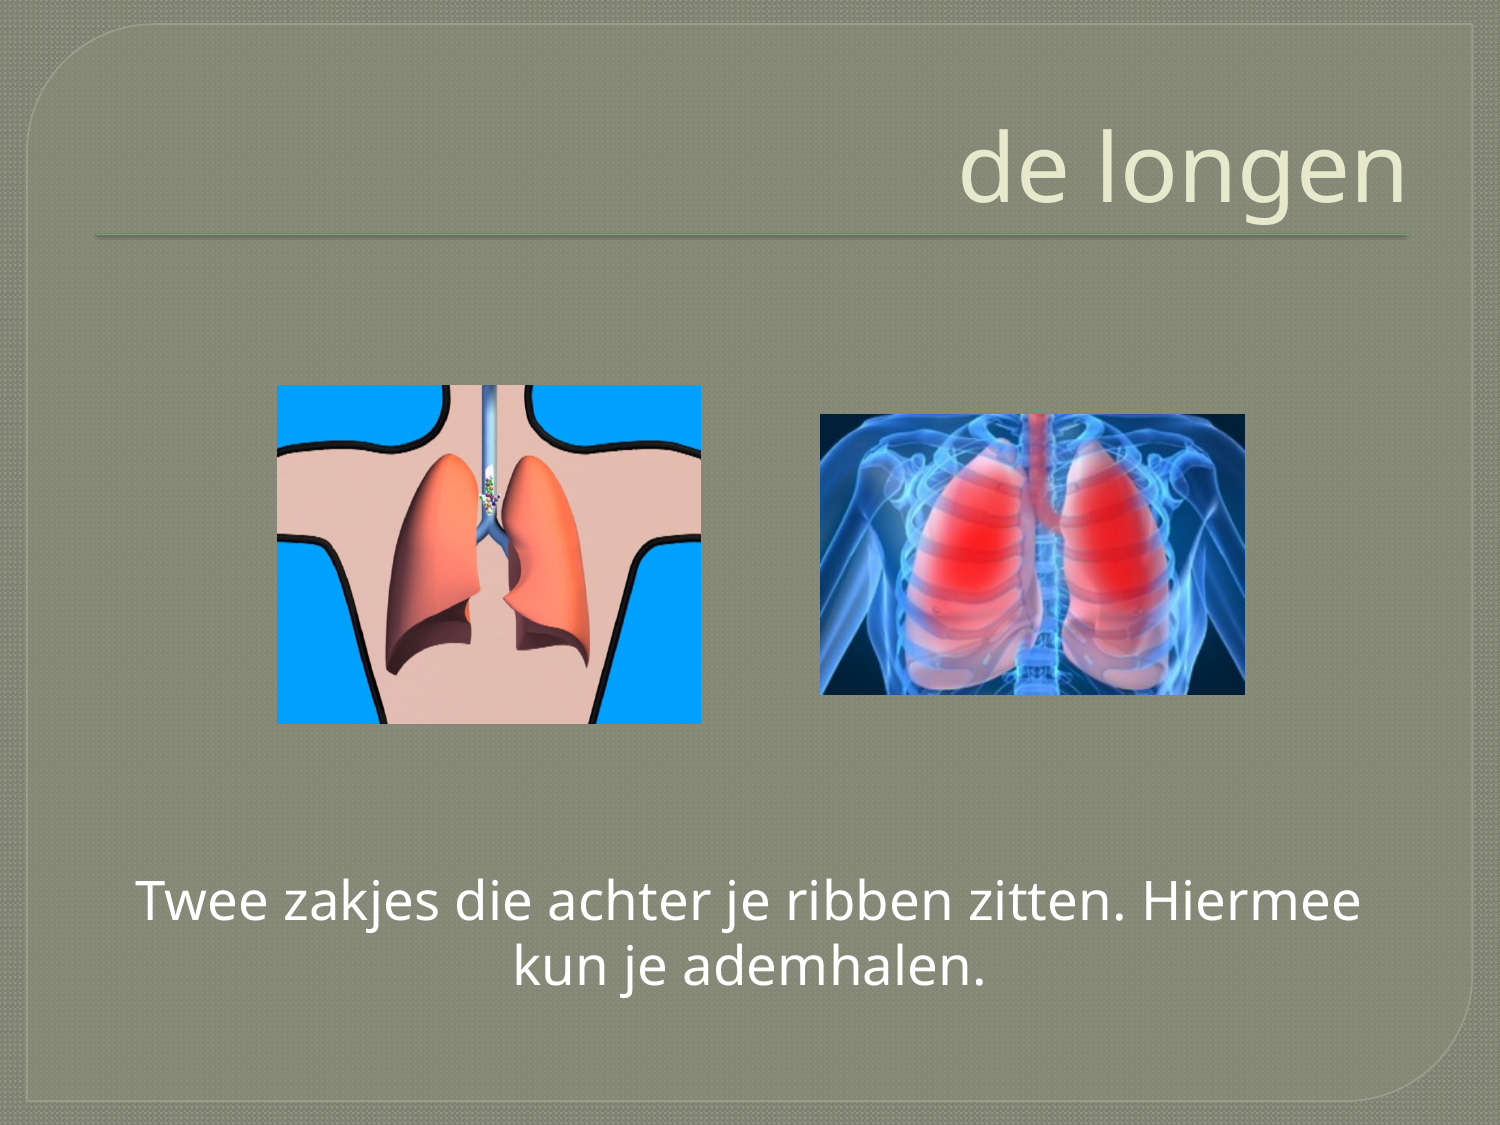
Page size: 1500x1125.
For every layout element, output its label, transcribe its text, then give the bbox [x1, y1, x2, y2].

picture [820, 414, 1245, 696]
list Twee zakjes die achter je ribben zitten. Hiermee kun je ademhalen. [75, 857, 1425, 1005]
title de longen [75, 41, 1425, 230]
picture [277, 385, 702, 725]
